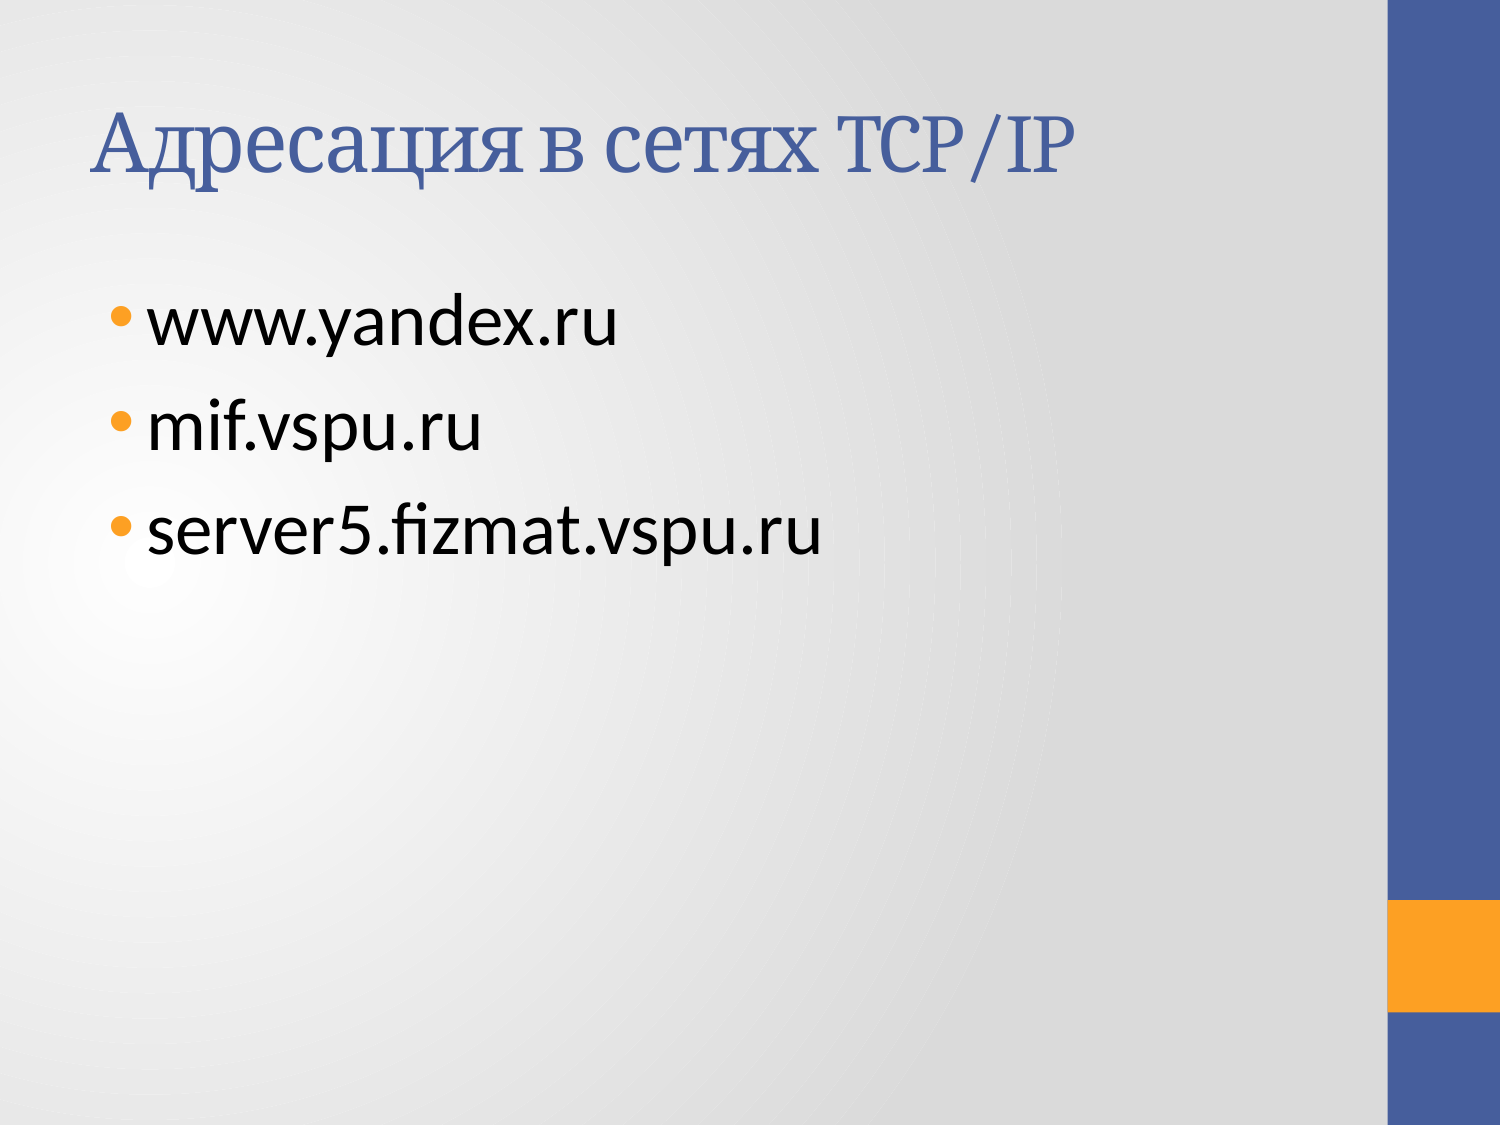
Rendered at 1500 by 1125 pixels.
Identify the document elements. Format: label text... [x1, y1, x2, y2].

title Адресация в сетях TCP/IP [75, 45, 1325, 233]
list www.yandex.ru mif.vspu.ru server5.fizmat.vspu.ru [75, 262, 1325, 1050]
